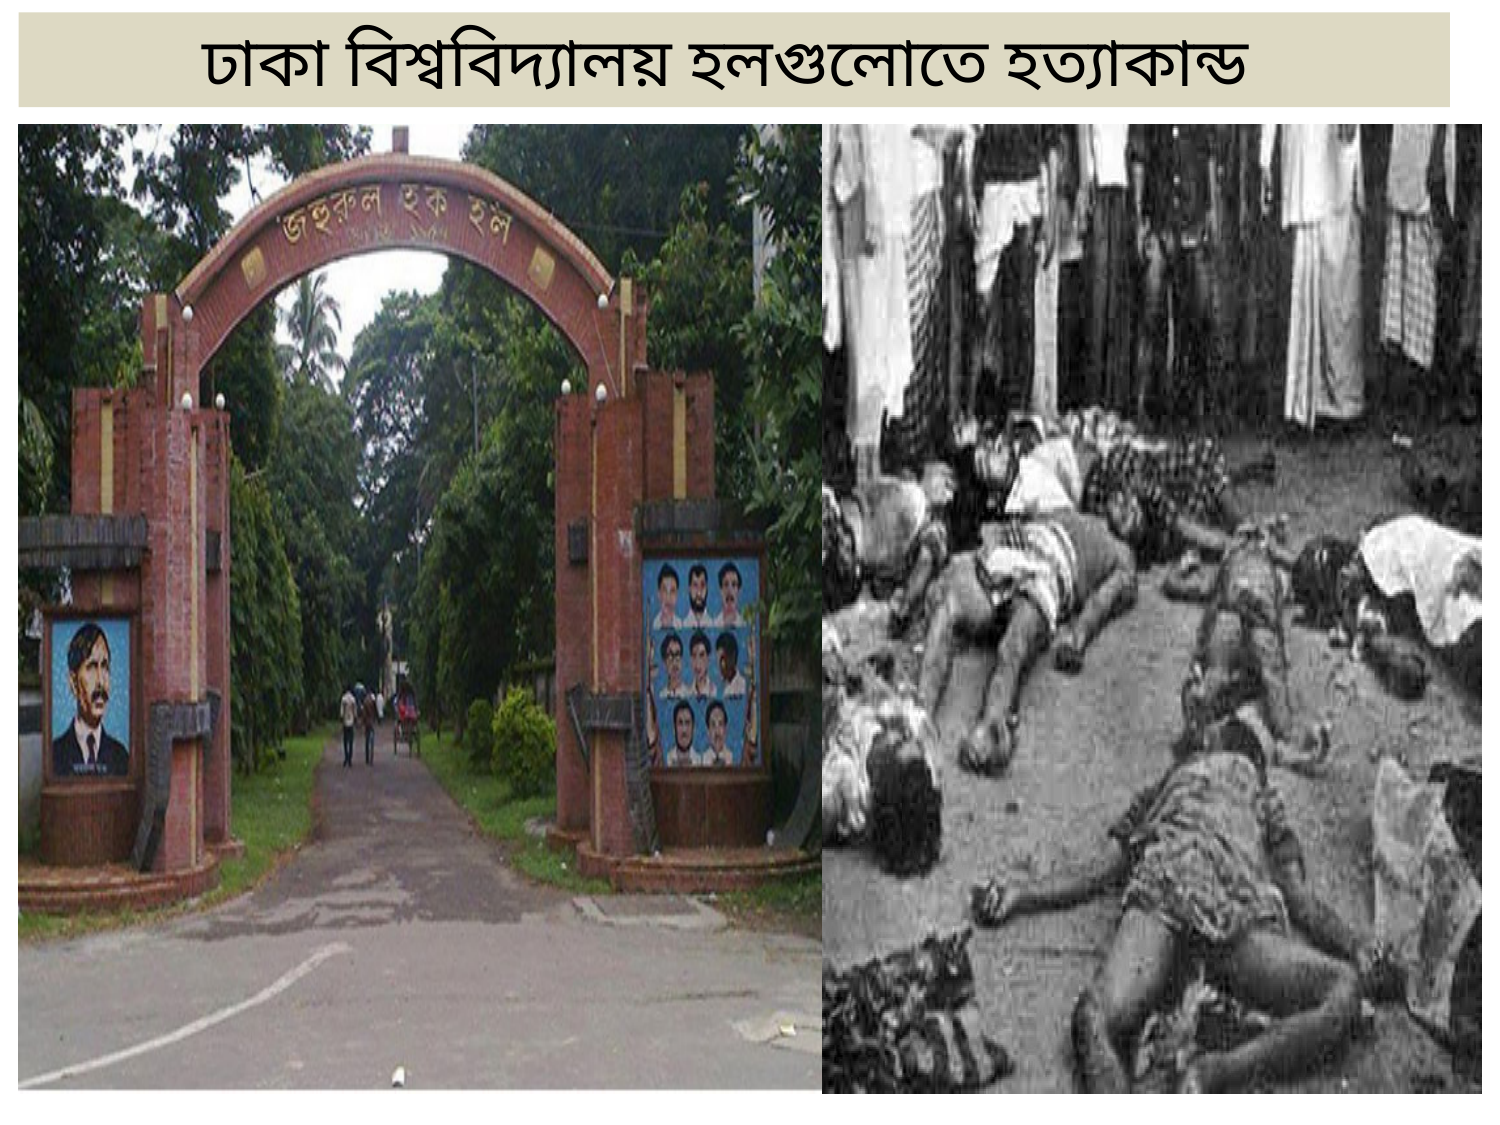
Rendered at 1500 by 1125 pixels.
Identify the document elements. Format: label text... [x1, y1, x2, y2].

text_box ঢাকা বিশ্ববিদ্যালয় হলগুলোতে হত্যাকান্ড [18, 12, 1450, 108]
picture [18, 124, 1482, 1095]
